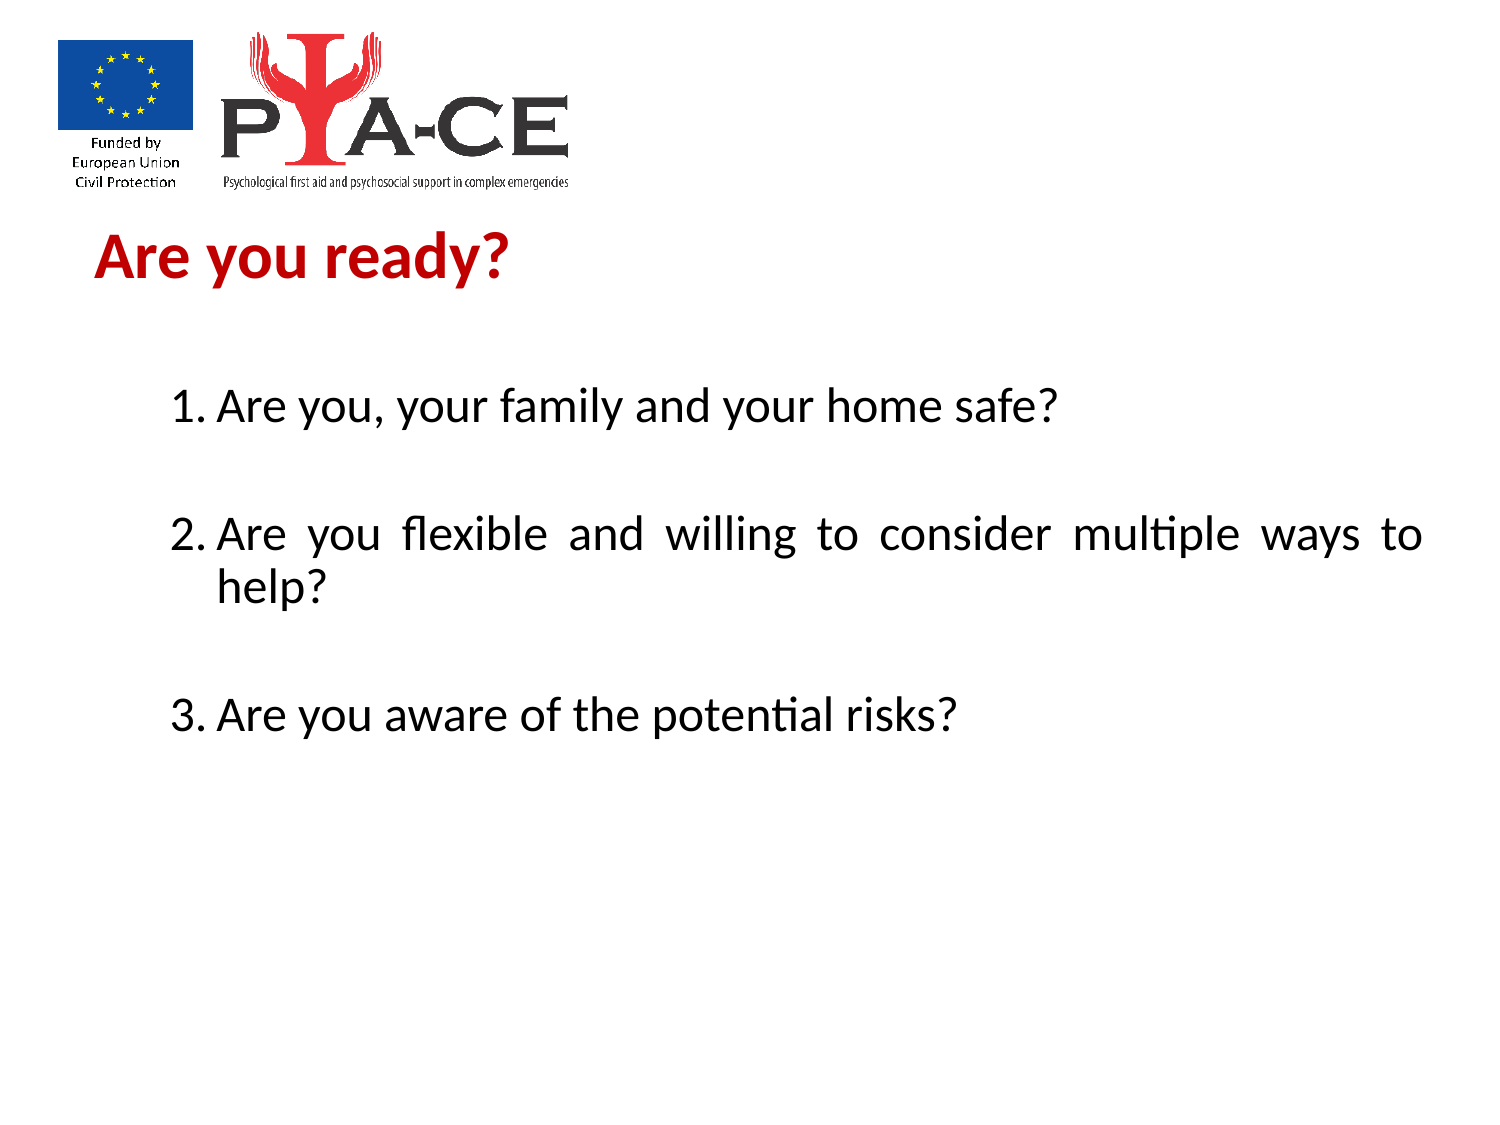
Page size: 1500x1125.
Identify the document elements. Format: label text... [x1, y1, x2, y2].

text_box Are you ready? Are you, your family and your home safe? Are you flexible and willing to consider multiple ways to help? Are you aware of the potential risks? [79, 222, 1440, 1060]
picture [29, 27, 568, 190]
